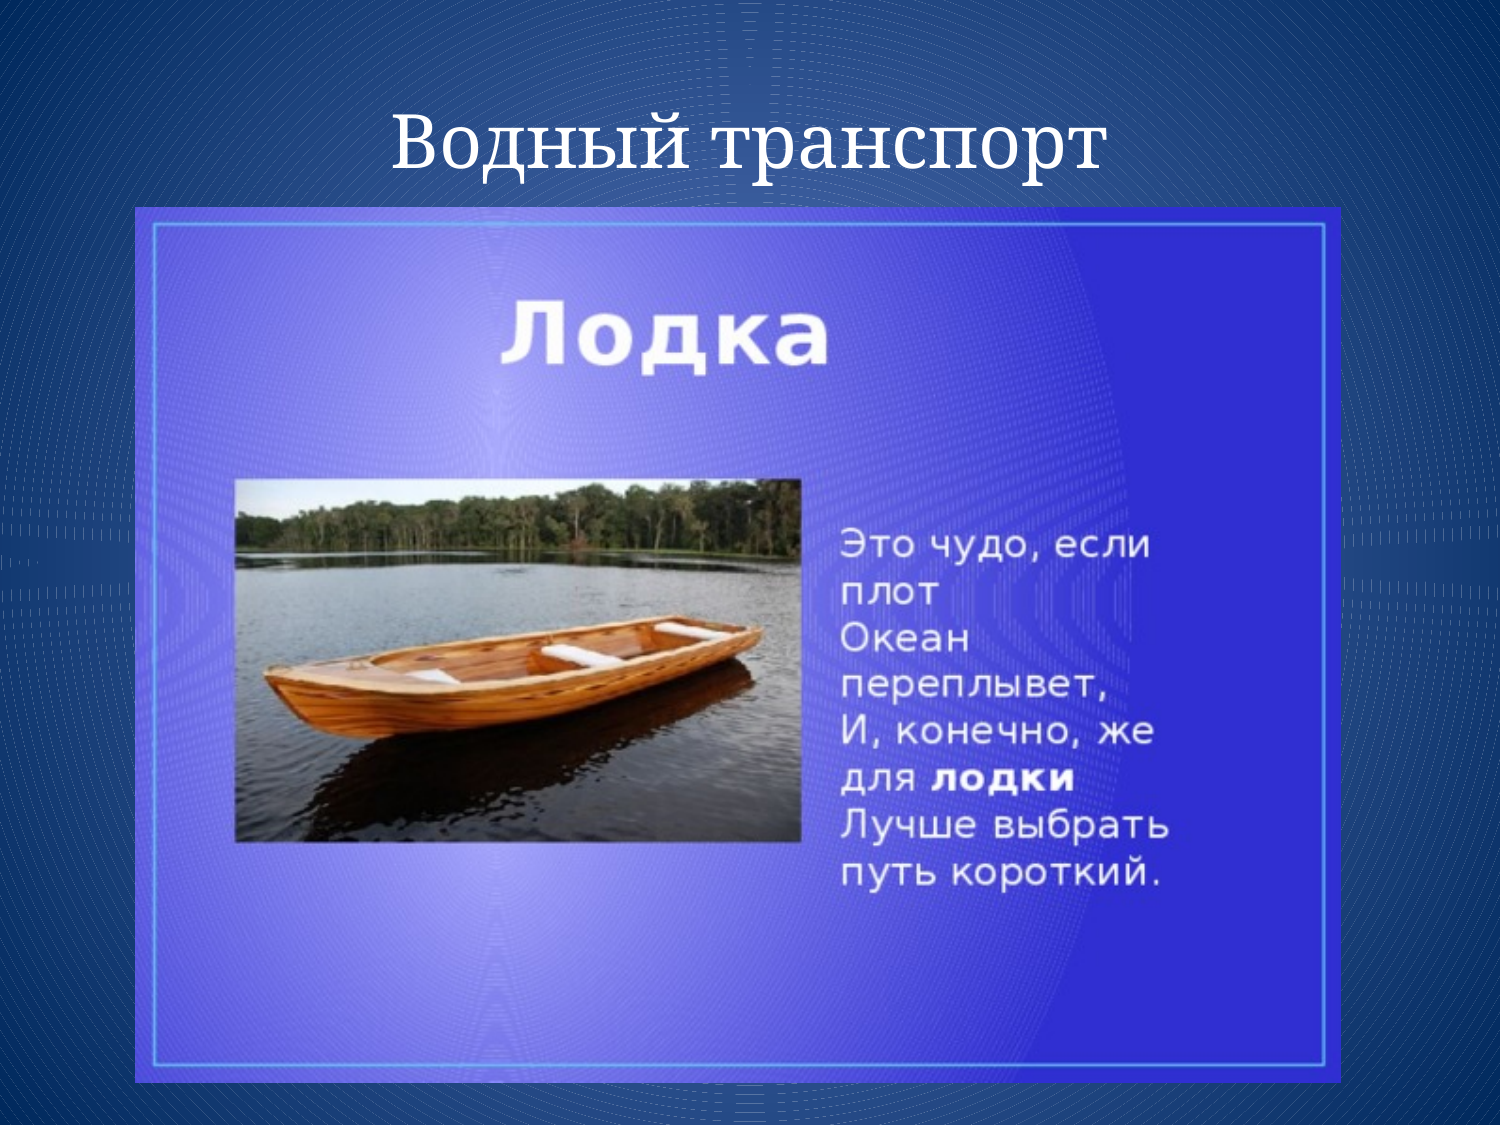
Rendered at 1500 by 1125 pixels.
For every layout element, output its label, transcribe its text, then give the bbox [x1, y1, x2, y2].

title Водный транспорт [74, 44, 1426, 233]
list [135, 207, 1341, 1083]
